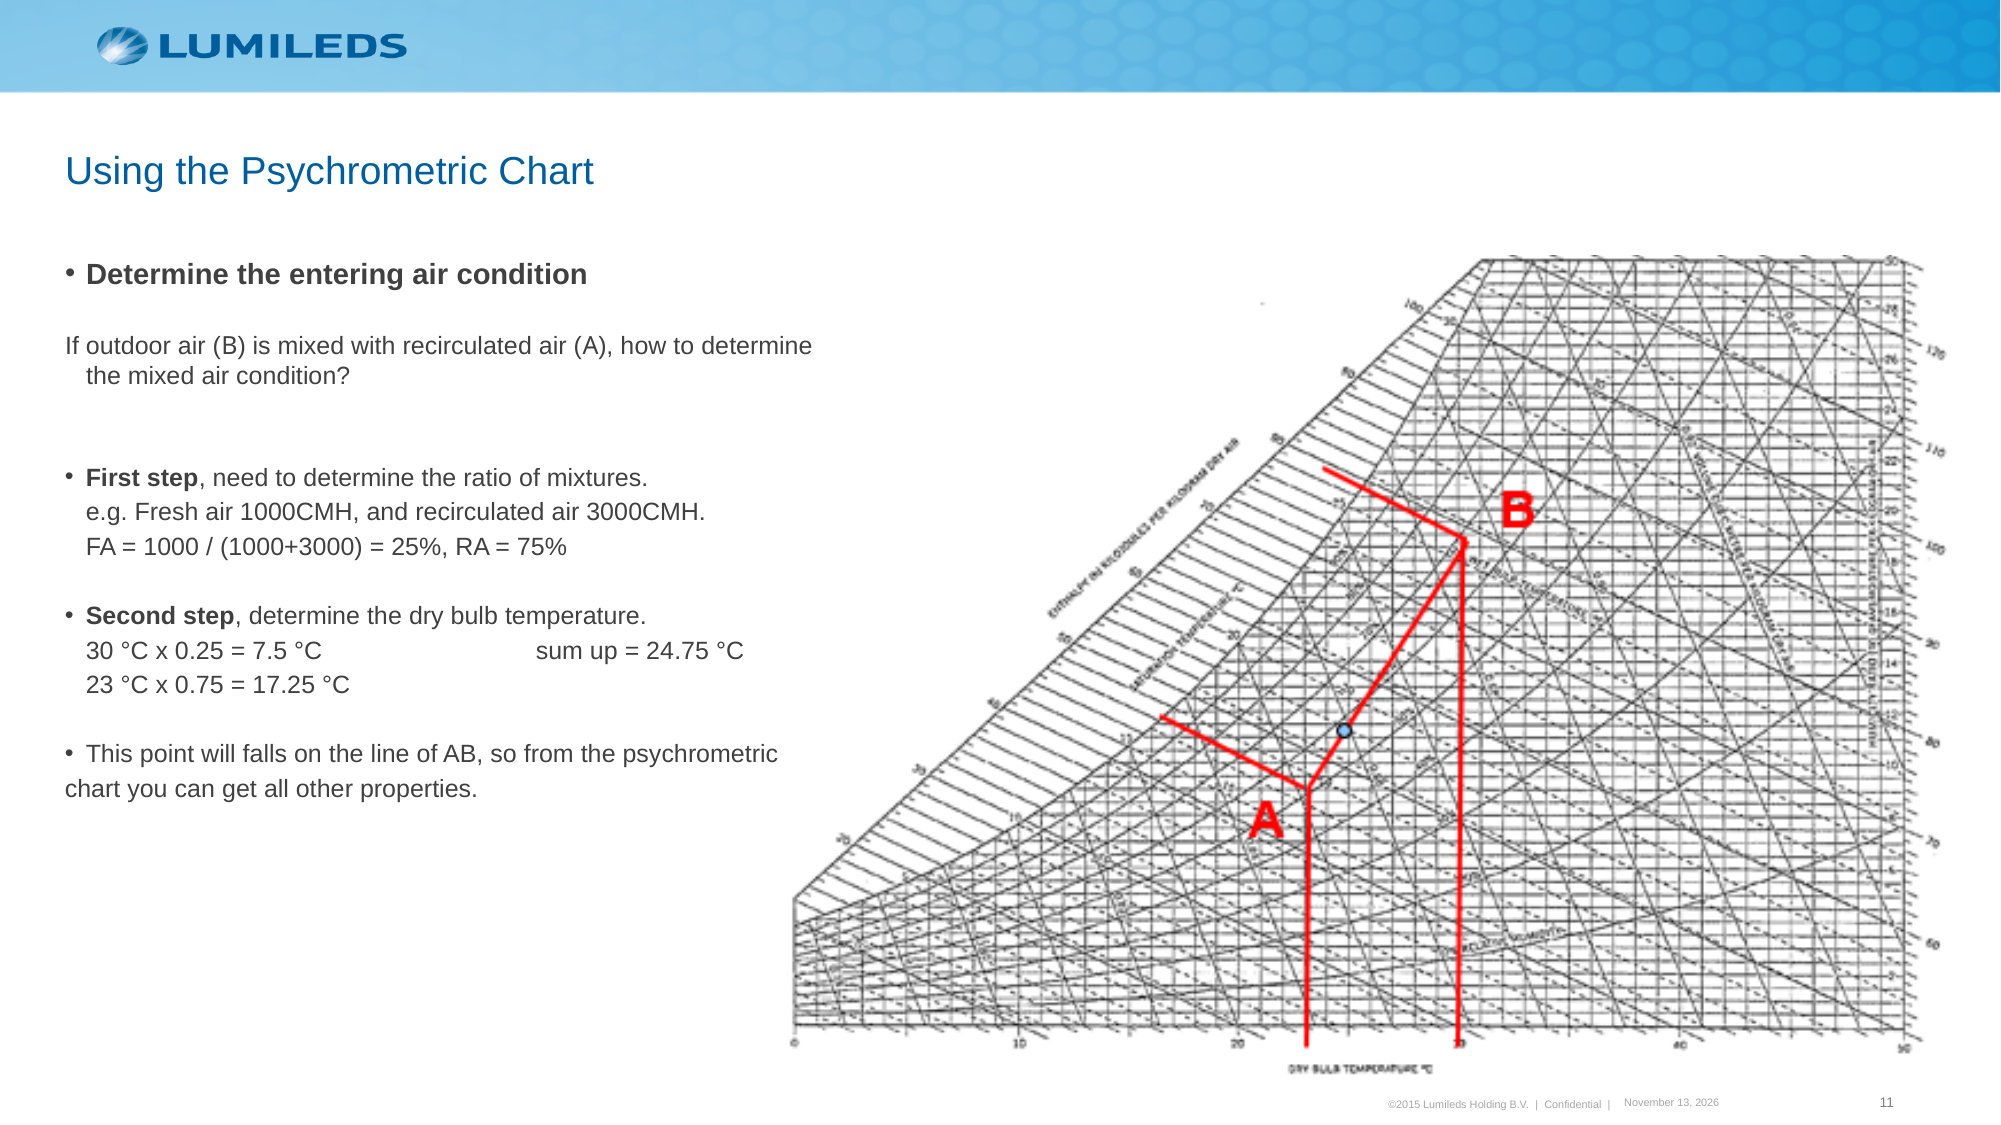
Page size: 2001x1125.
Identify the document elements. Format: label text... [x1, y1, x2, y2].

list Determine the entering air condition If outdoor air (B) is mixed with recirculated air (A), how to determine the mixed air condition? [64, 255, 642, 461]
list Using the Psychrometric Chart [64, 136, 1868, 201]
picture [0, 0, 2001, 1125]
text_box First step, need to determine the ratio of mixtures. e.g. Fresh air 1000CMH, and recirculated air 3000CMH. FA = 1000 / (1000+3000) = 25%, RA = 75% Second step, determine the dry bulb temperature. 30 °C x 0.25 = 7.5 °C sum up = 24.75 °C 23 °C x 0.75 = 17.25 °C This point will falls on the line of AB, so from the psychrometric chart you can get all other properties. [64, 461, 639, 925]
